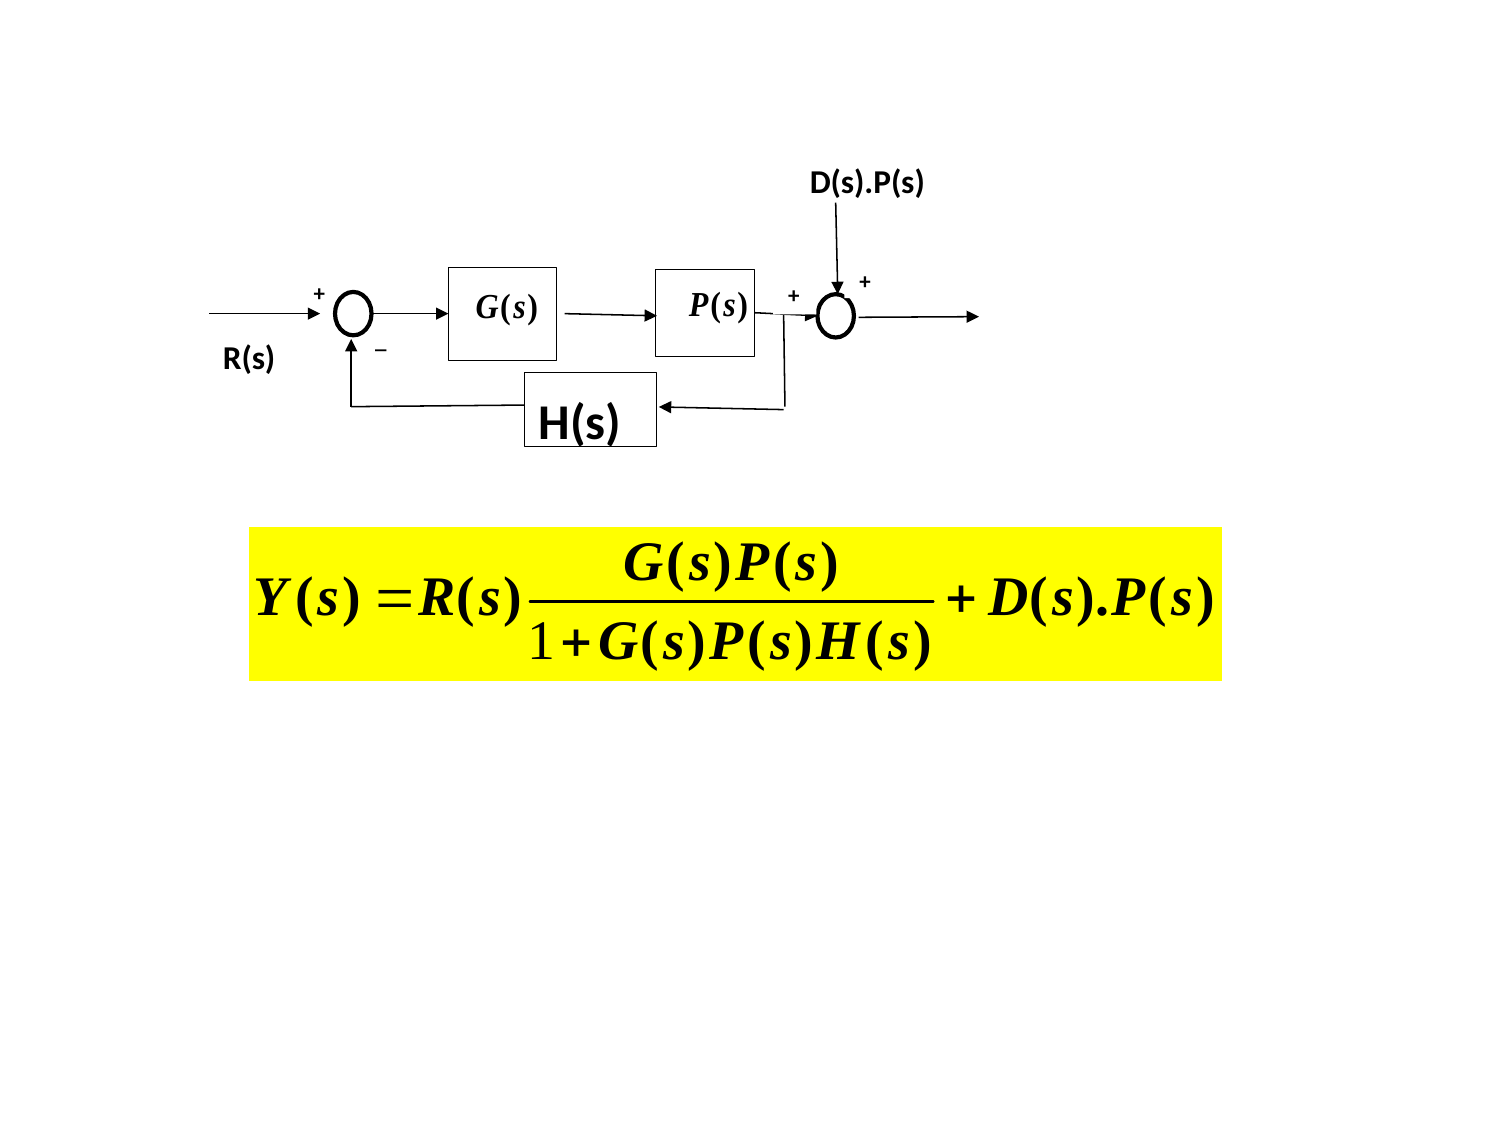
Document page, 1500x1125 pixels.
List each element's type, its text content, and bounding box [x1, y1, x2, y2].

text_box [658, 406, 784, 410]
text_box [248, 526, 1222, 681]
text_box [564, 313, 658, 317]
text_box + [298, 267, 342, 313]
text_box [682, 283, 753, 331]
text_box [448, 267, 557, 361]
text_box [817, 295, 854, 338]
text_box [753, 312, 818, 316]
text_box [655, 269, 755, 357]
text_box + [773, 269, 817, 312]
text_box [335, 291, 372, 336]
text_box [472, 286, 542, 334]
text_box D(s).P(s) [794, 146, 979, 246]
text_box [835, 202, 839, 295]
text_box + [844, 255, 896, 299]
text_box _ [360, 319, 412, 358]
text_box R(s) [207, 323, 308, 393]
text_box H(s) [524, 372, 657, 447]
